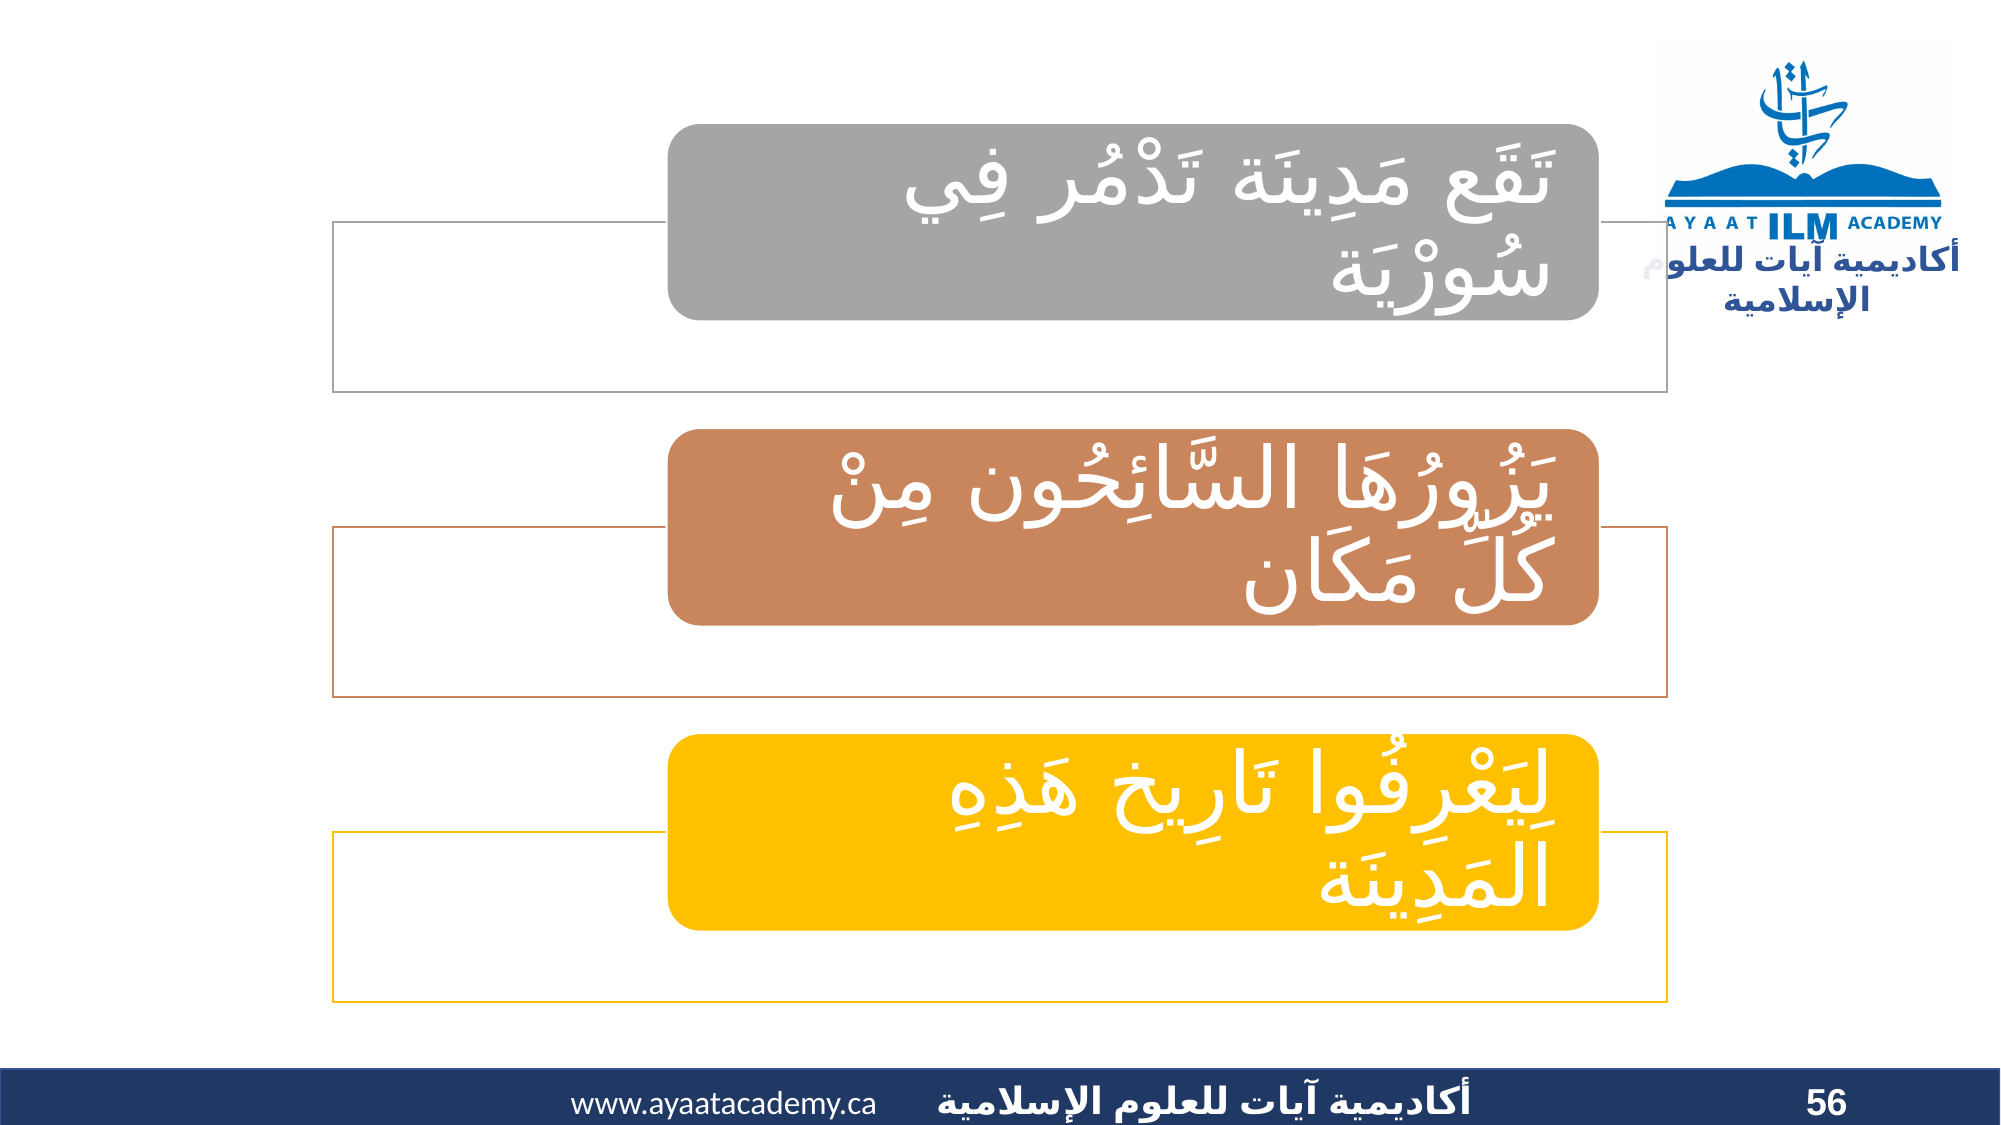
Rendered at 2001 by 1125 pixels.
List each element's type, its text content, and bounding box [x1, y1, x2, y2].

picture [1651, 37, 1952, 257]
slide_number 56 [1412, 1070, 1863, 1125]
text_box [333, 117, 1667, 1007]
